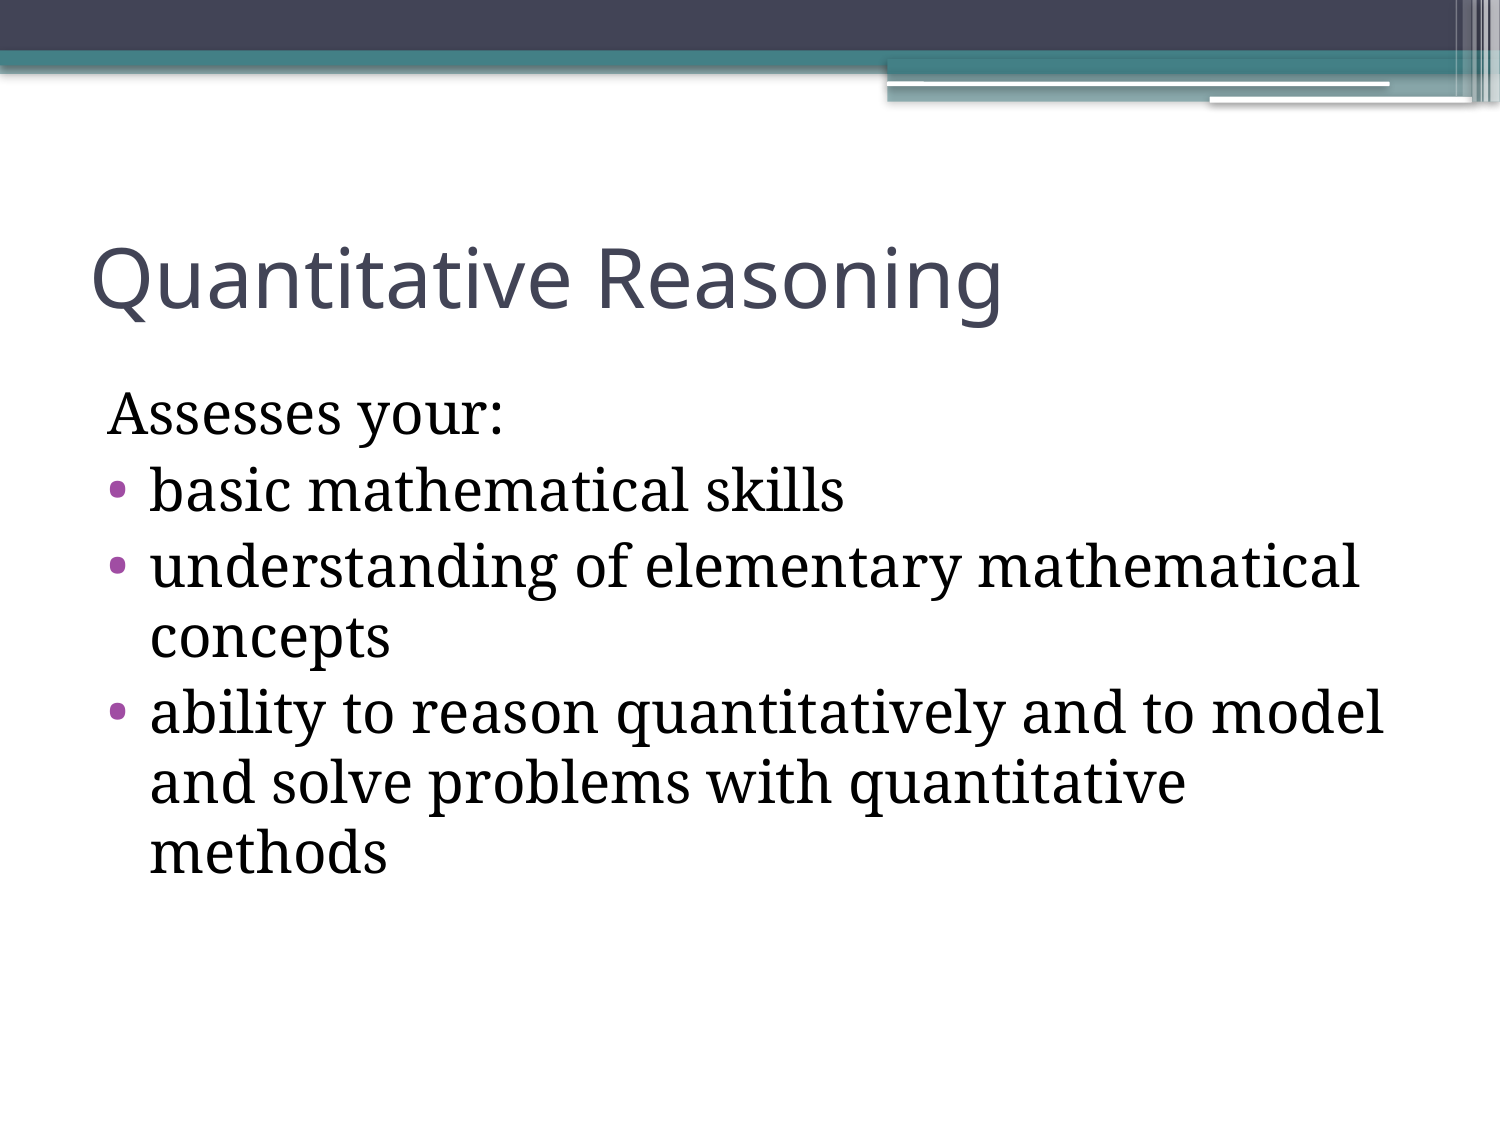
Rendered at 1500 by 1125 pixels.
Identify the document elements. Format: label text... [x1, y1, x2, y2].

list Assesses your: basic mathematical skills understanding of elementary mathematical concepts ability to reason quantitatively and to model and solve problems with quantitative methods [75, 368, 1425, 1079]
title Quantitative Reasoning [75, 187, 1425, 363]
